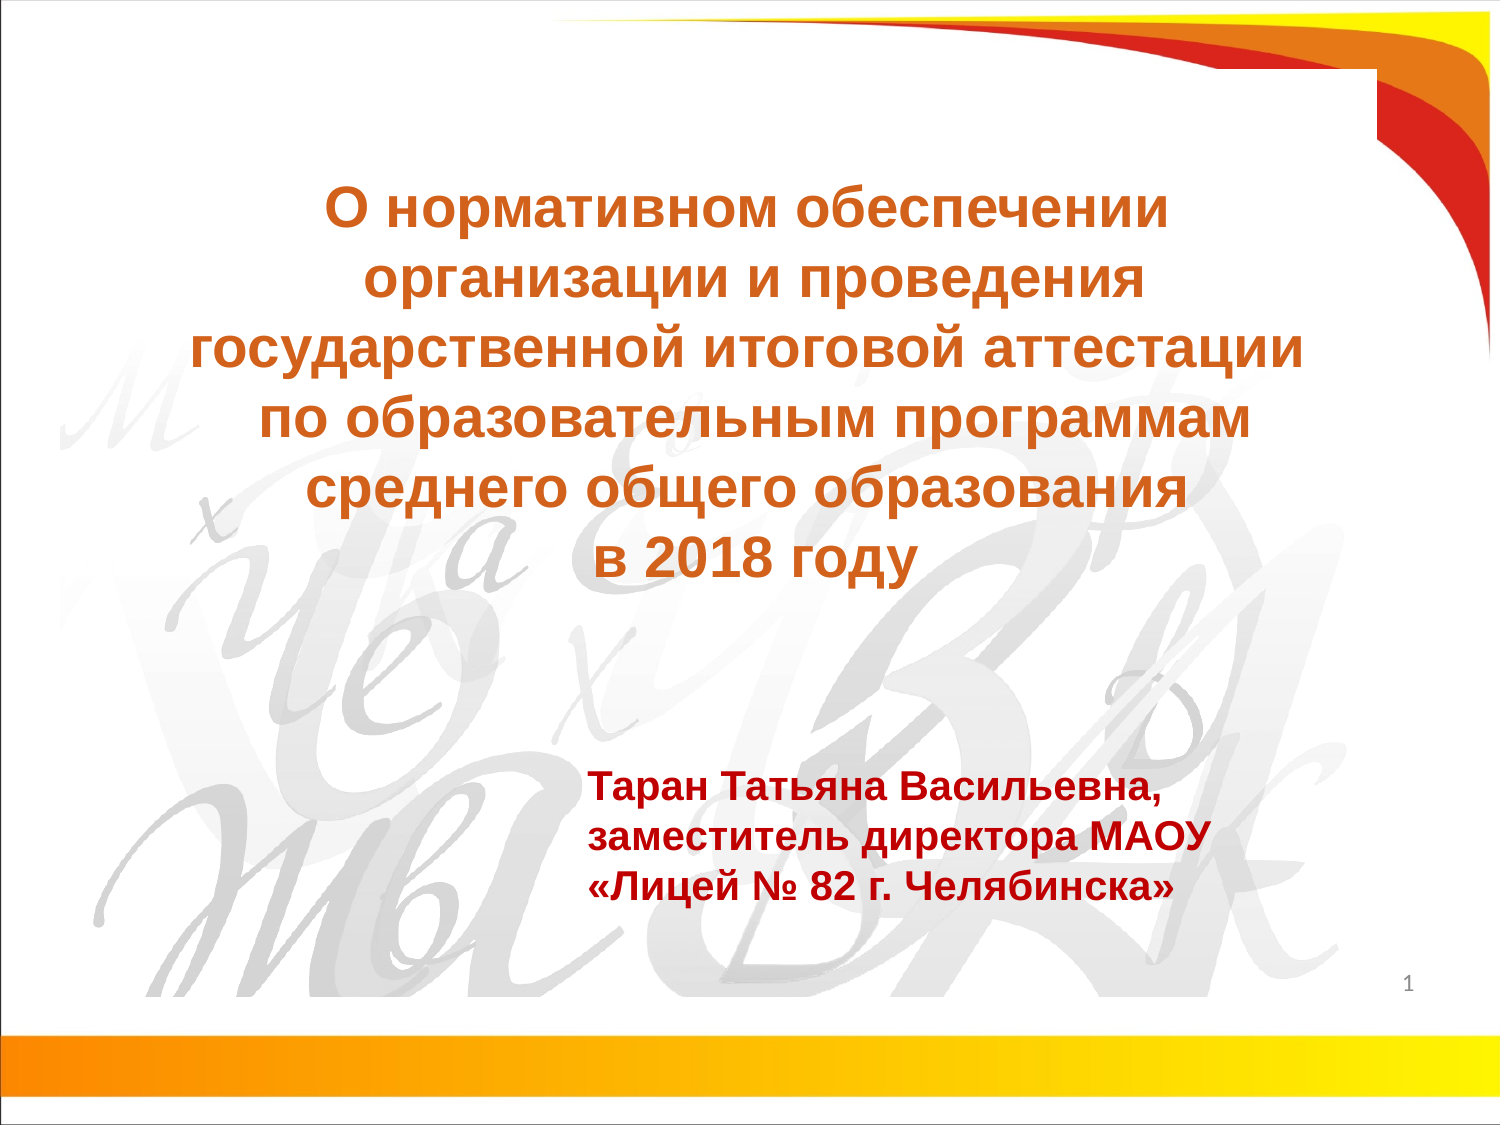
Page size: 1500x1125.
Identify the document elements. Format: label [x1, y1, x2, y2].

text_box [59, 0, 1452, 998]
picture [0, 0, 1500, 1125]
